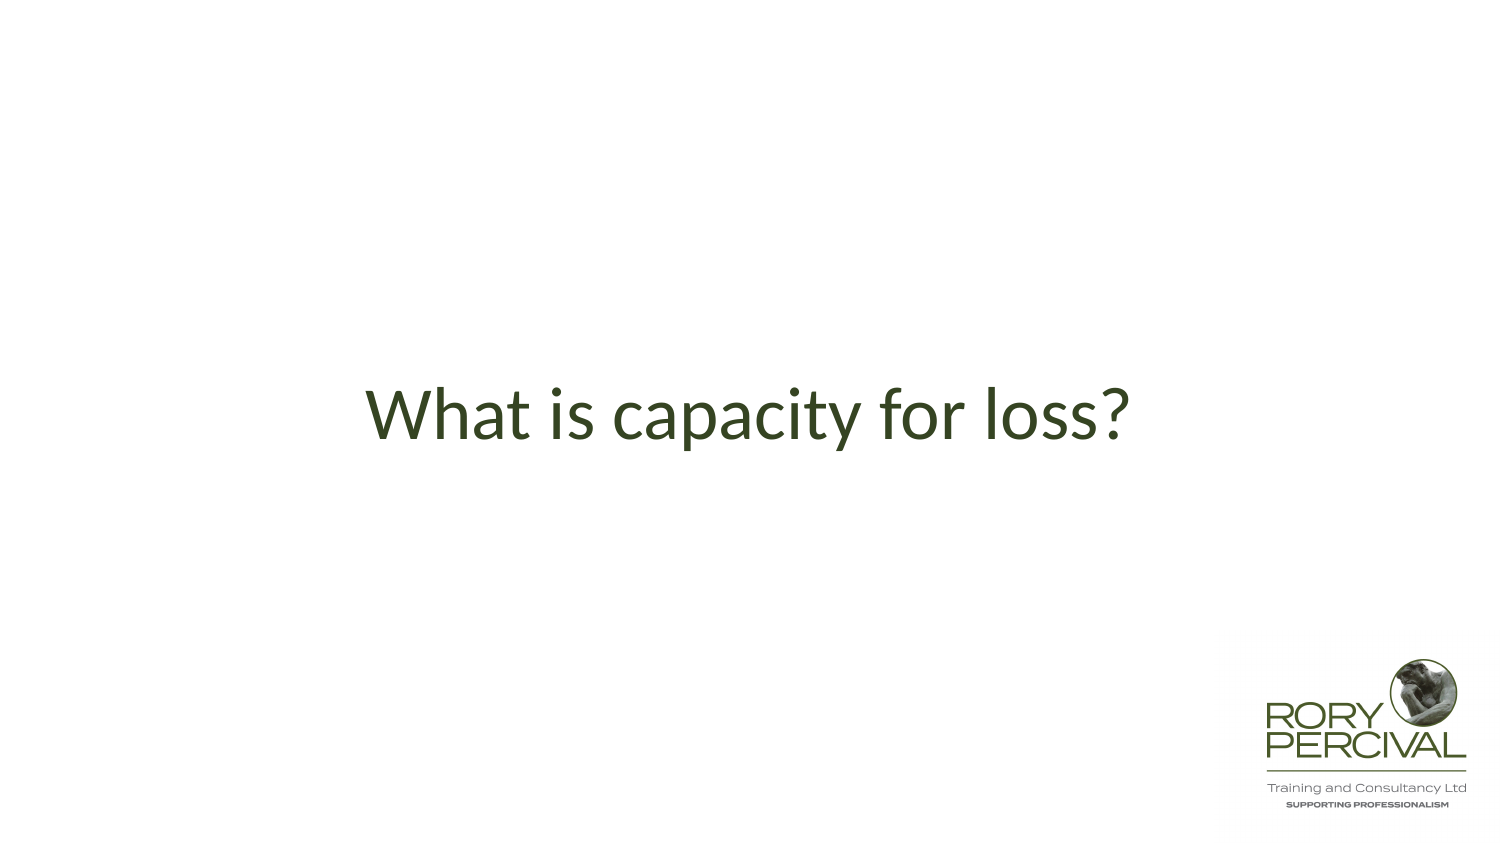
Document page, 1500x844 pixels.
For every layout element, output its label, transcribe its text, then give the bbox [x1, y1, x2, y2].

picture [1214, 630, 1500, 843]
list What is capacity for loss? [75, 196, 1425, 754]
